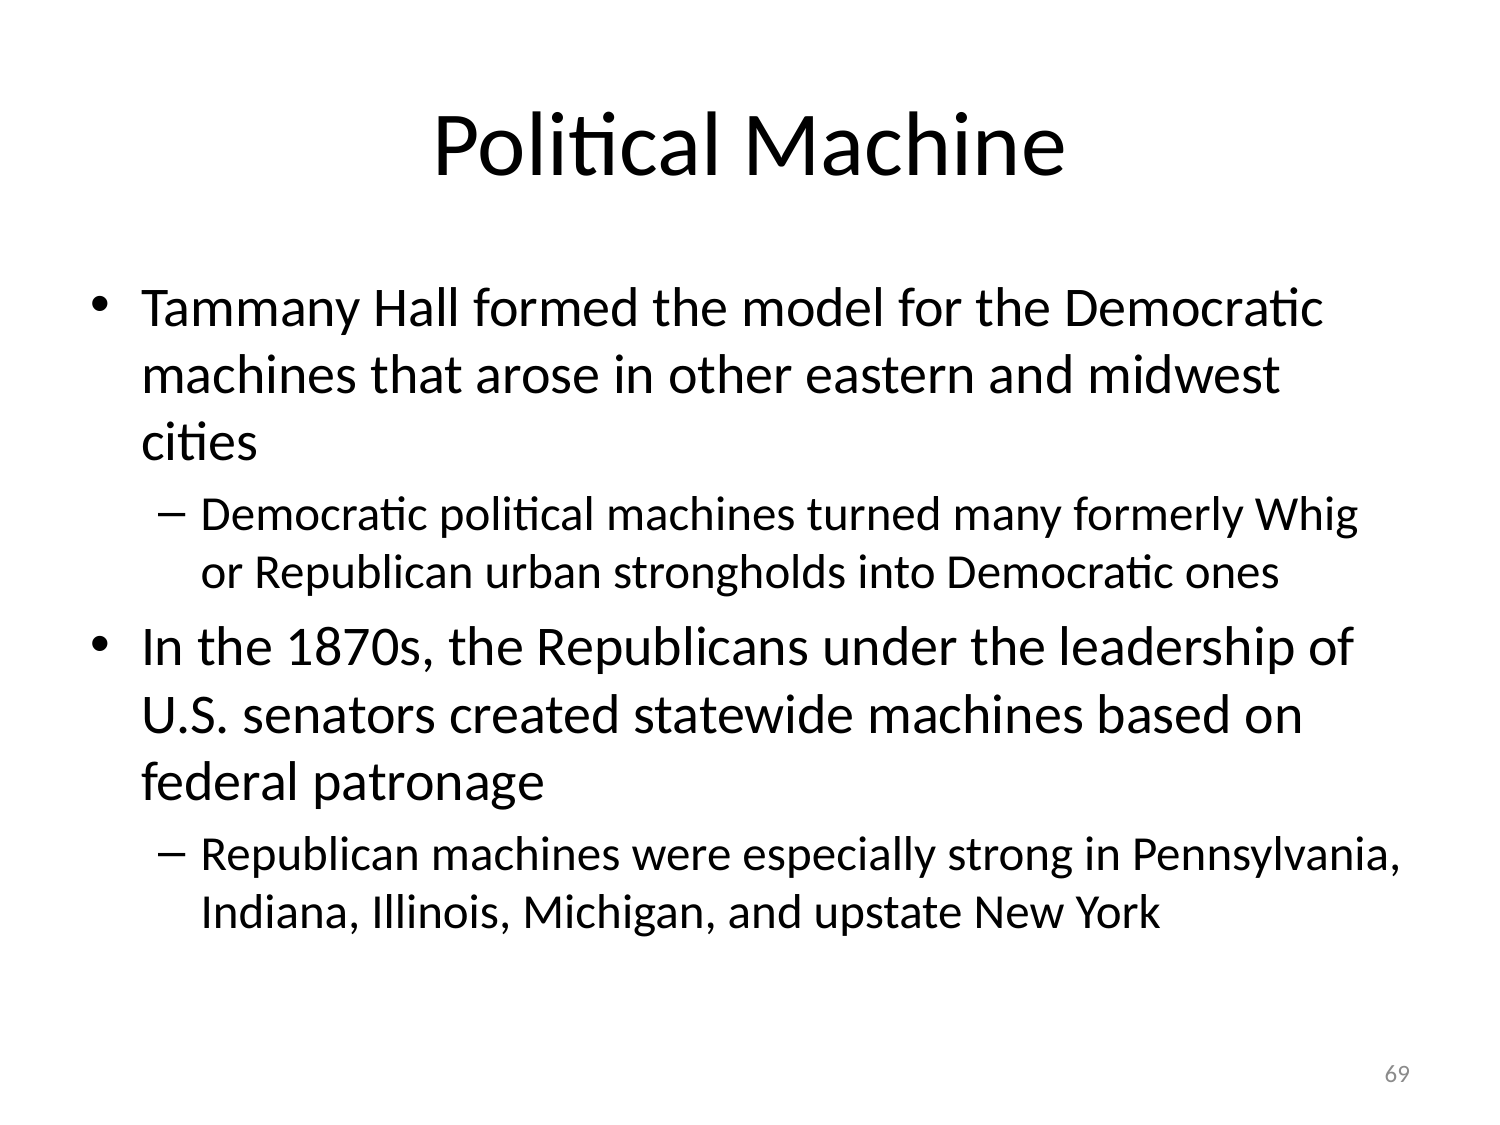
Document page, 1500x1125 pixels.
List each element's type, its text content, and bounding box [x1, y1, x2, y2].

title Political Machine [75, 45, 1425, 233]
list Tammany Hall formed the model for the Democratic machines that arose in other eastern and midwest cities Democratic political machines turned many formerly Whig or Republican urban strongholds into Democratic ones In the 1870s, the Republicans under the leadership of U.S. senators created statewide machines based on federal patronage Republican machines were especially strong in Pennsylvania, Indiana, Illinois, Michigan, and upstate New York [75, 262, 1425, 1005]
slide_number 69 [1074, 1042, 1425, 1103]
